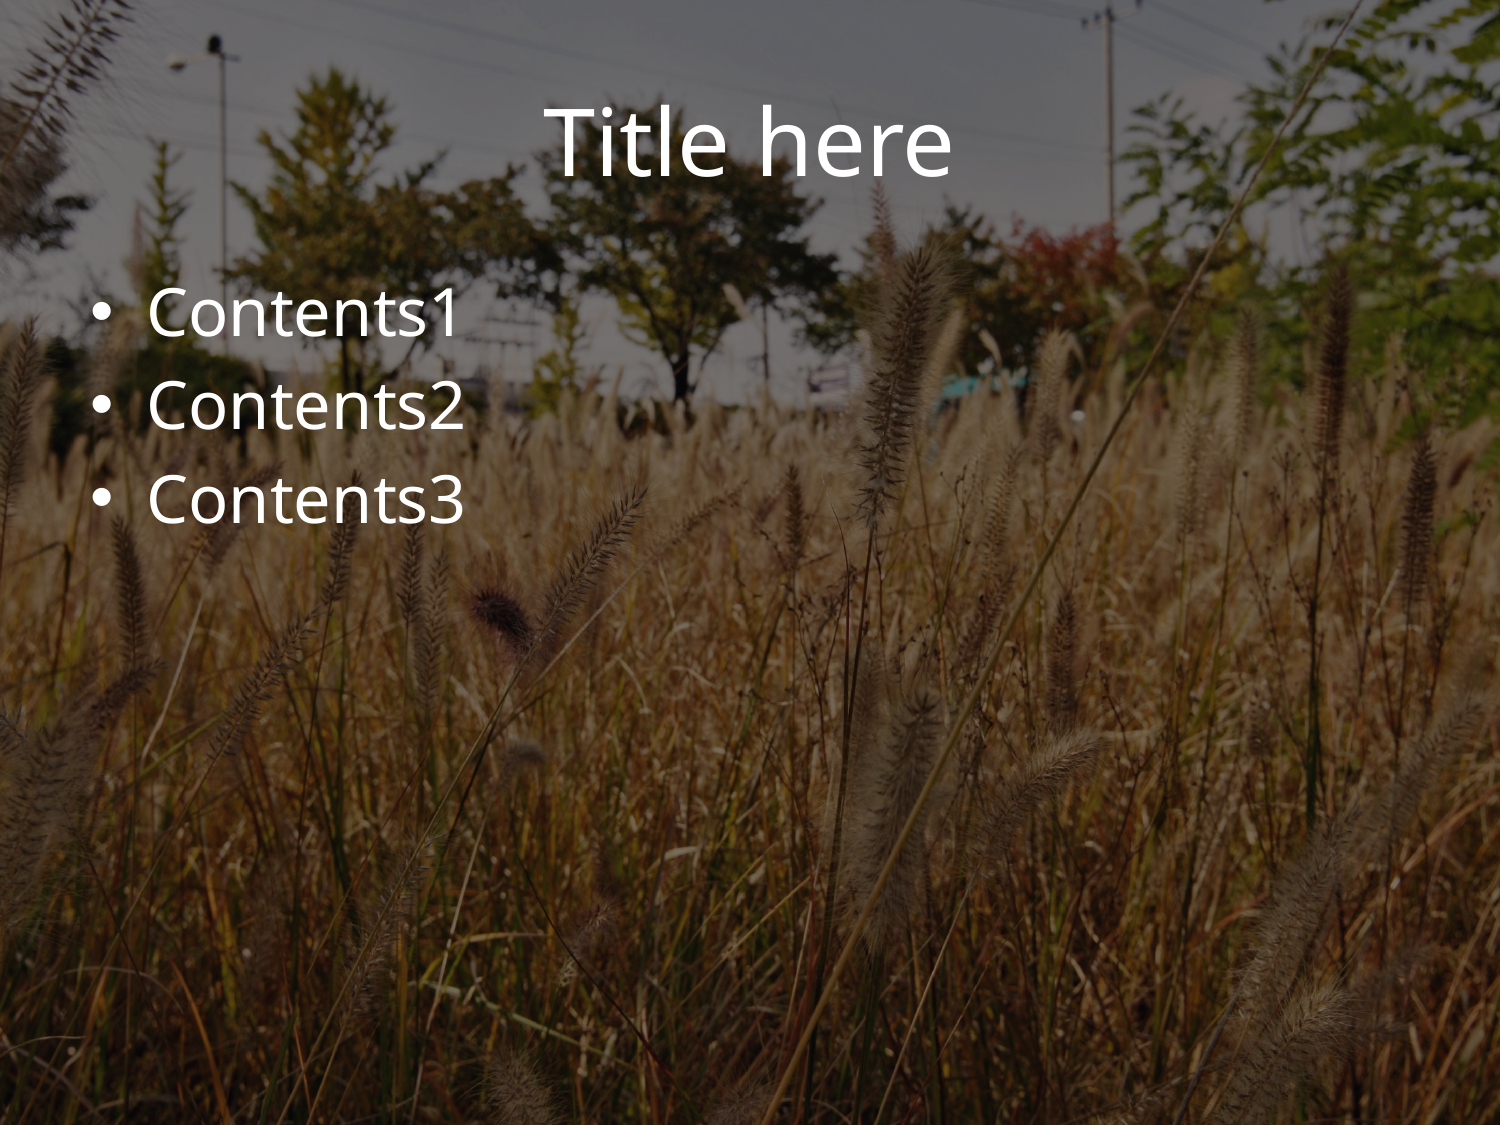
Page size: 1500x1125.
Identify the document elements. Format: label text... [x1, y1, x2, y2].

title Title here [75, 45, 1425, 233]
text_box [0, 0, 1500, 1125]
list Contents1 Contents2 Contents3 [75, 262, 1425, 1005]
